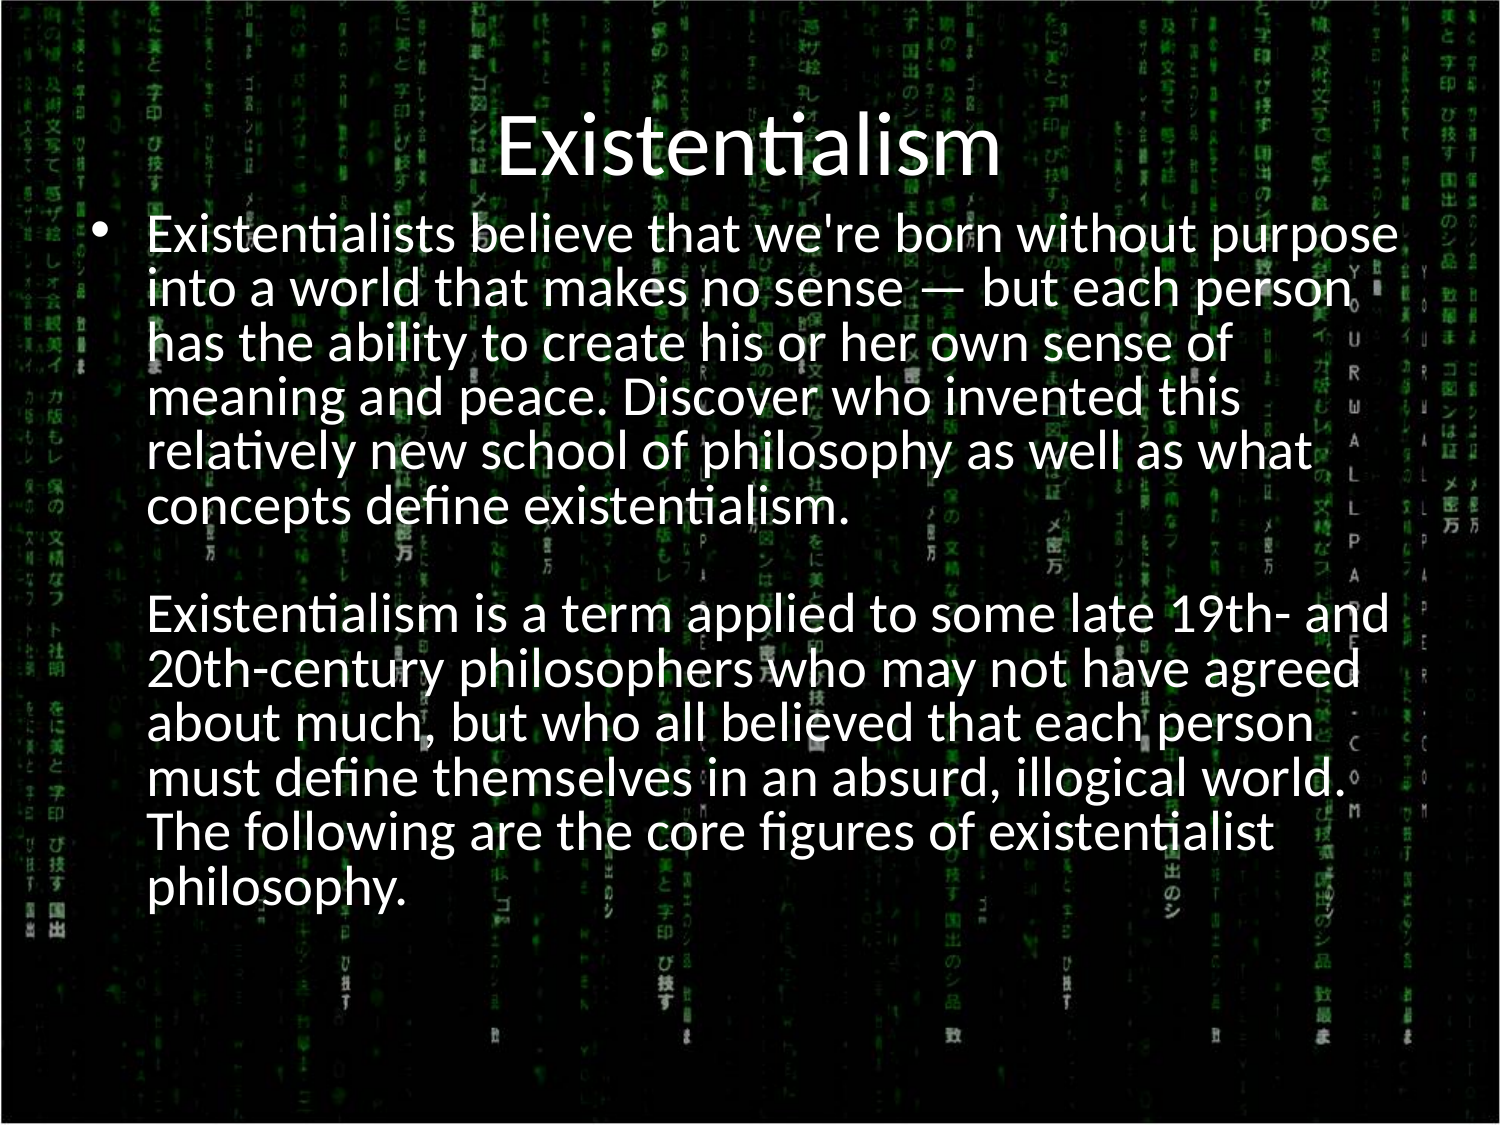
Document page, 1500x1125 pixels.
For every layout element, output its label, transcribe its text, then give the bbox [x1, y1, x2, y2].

list Existentialists believe that we're born without purpose into a world that makes no sense — but each person has the ability to create his or her own sense of meaning and peace. Discover who invented this relatively new school of philosophy as well as what concepts define existentialism. Existentialism is a term applied to some late 19th- and 20th-century philosophers who may not have agreed about much, but who all believed that each person must define themselves in an absurd, illogical world. The following are the core figures of existentialist philosophy. [75, 201, 1425, 944]
picture [0, 0, 1500, 1125]
title Existentialism [75, 45, 1425, 201]
